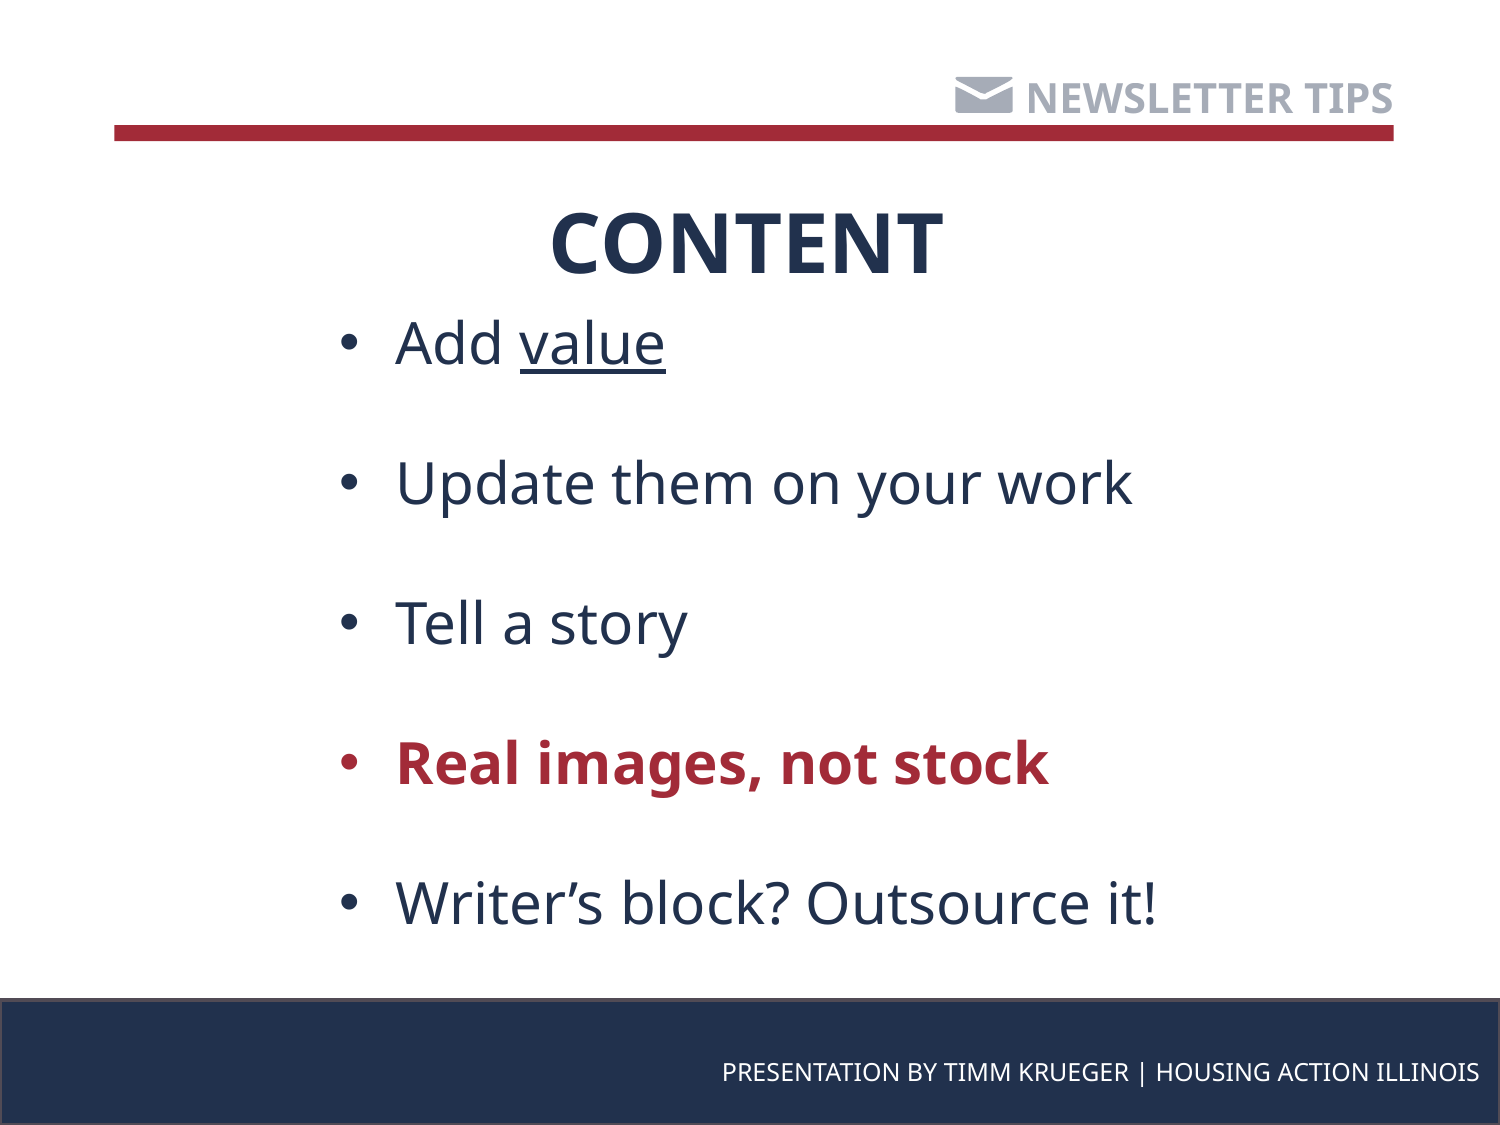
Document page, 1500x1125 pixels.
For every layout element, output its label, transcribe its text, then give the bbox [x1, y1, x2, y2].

text_box [113, 123, 1395, 143]
text_box CONTENT [99, 182, 1394, 298]
text_box Add value Update them on your work Tell a story Real images, not stock Writer’s block? Outsource it! [99, 298, 1383, 944]
text_box [0, 998, 1500, 1125]
text_box PRESENTATION BY TIMM KRUEGER | HOUSING ACTION ILLINOIS [688, 1034, 1497, 1095]
text_box NEWSLETTER TIPS [941, 64, 1409, 130]
text_box [955, 86, 1013, 113]
text_box [955, 76, 1013, 94]
